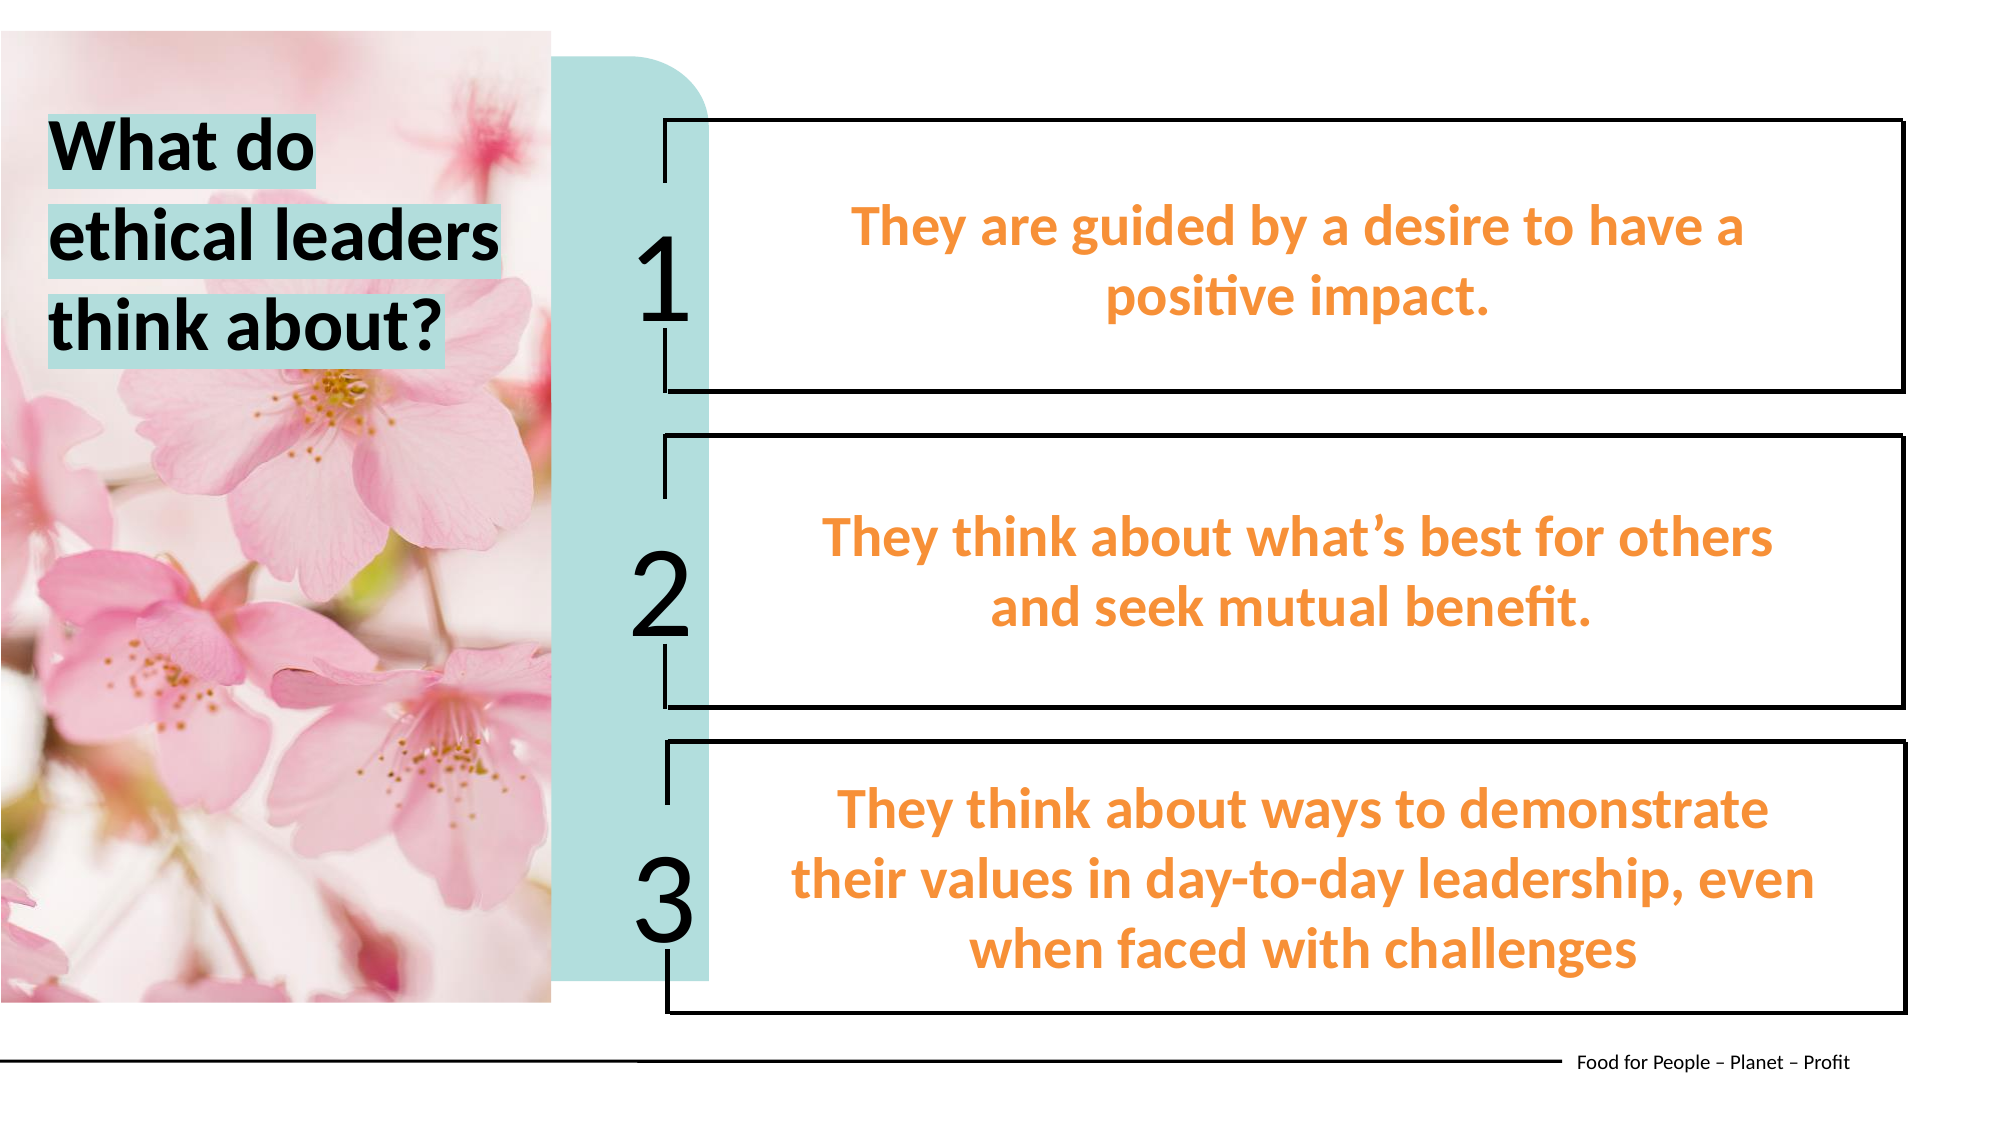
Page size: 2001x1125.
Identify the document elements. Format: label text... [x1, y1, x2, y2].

list 3 [606, 788, 712, 945]
list 2 [603, 482, 709, 640]
picture [1, 30, 552, 1003]
list They are guided by a desire to have a positive impact. [760, 180, 1836, 344]
list 1 [603, 166, 709, 324]
list They think about what’s best for others and seek mutual benefit. [760, 490, 1836, 655]
list They think about ways to demonstrate their values in day-to-day leadership, even when faced with challenges [766, 763, 1841, 927]
